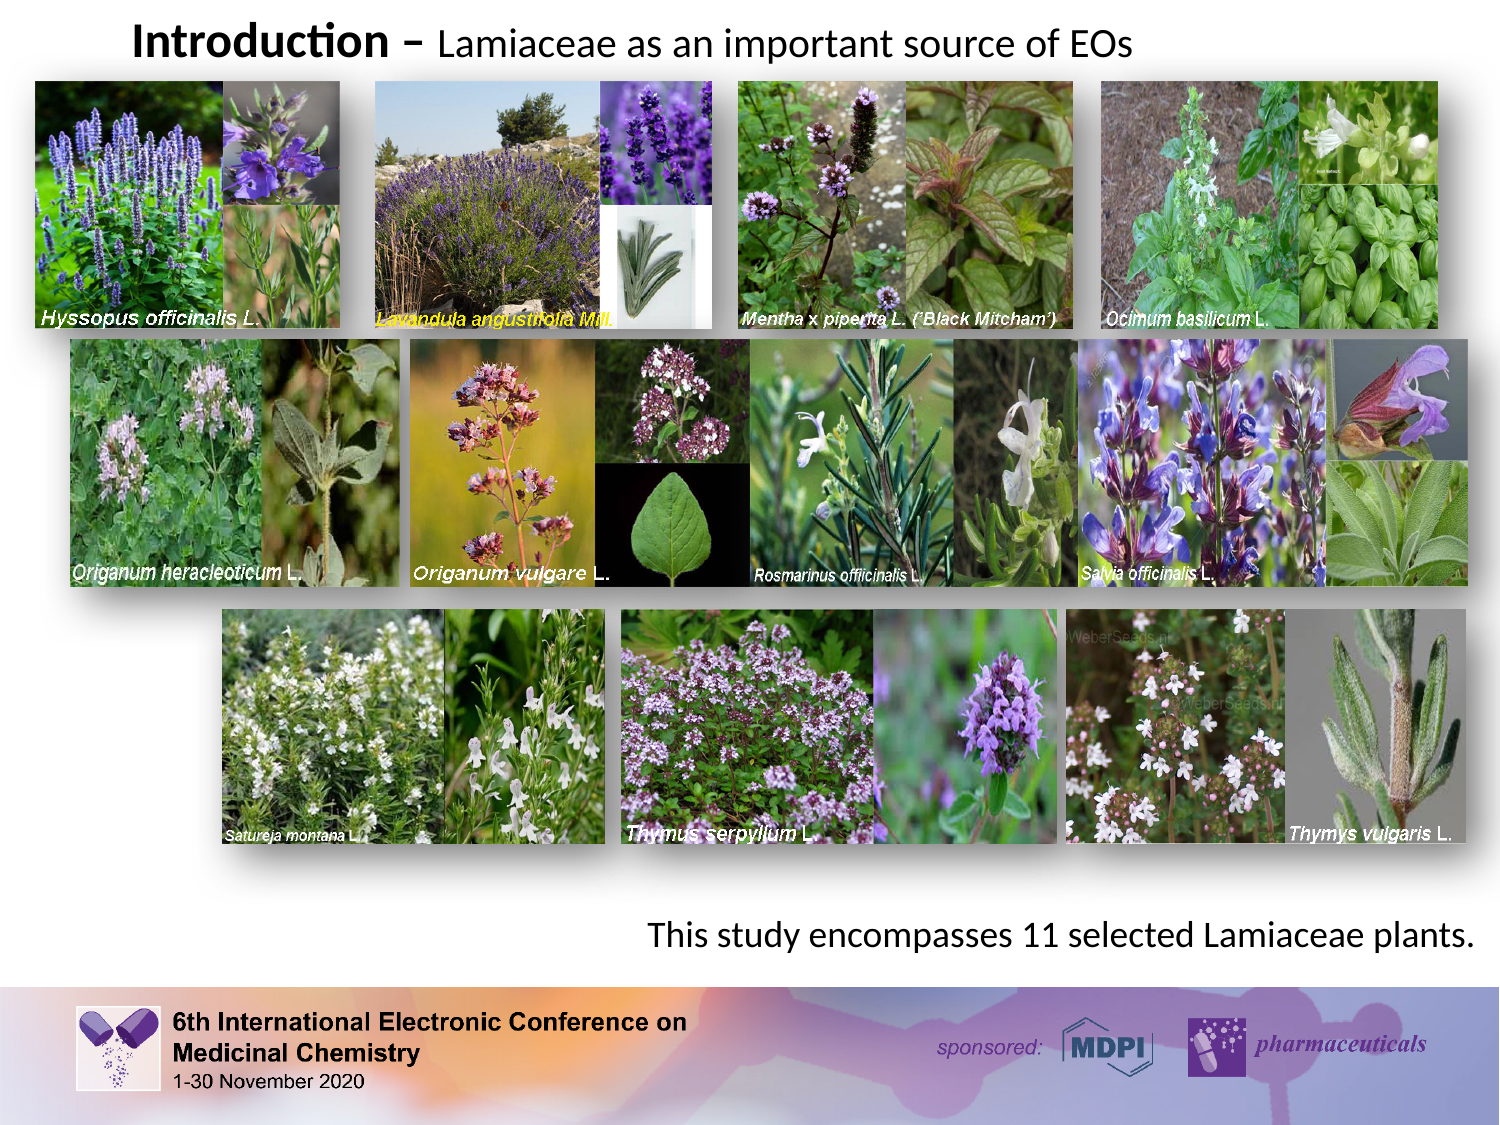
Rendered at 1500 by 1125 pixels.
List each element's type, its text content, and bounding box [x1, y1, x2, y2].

picture [70, 339, 400, 587]
picture [1066, 609, 1466, 844]
picture [34, 81, 341, 329]
picture [620, 609, 1057, 844]
picture [222, 609, 605, 844]
picture [738, 81, 1073, 329]
picture [1101, 81, 1439, 329]
picture [0, 987, 1499, 1125]
text_box Introduction – Lamiaceae as an important source of EOs [116, 0, 1159, 72]
picture [374, 81, 712, 329]
picture [409, 339, 1468, 587]
text_box This study encompasses 11 selected Lamiaceae plants. [632, 902, 1500, 963]
